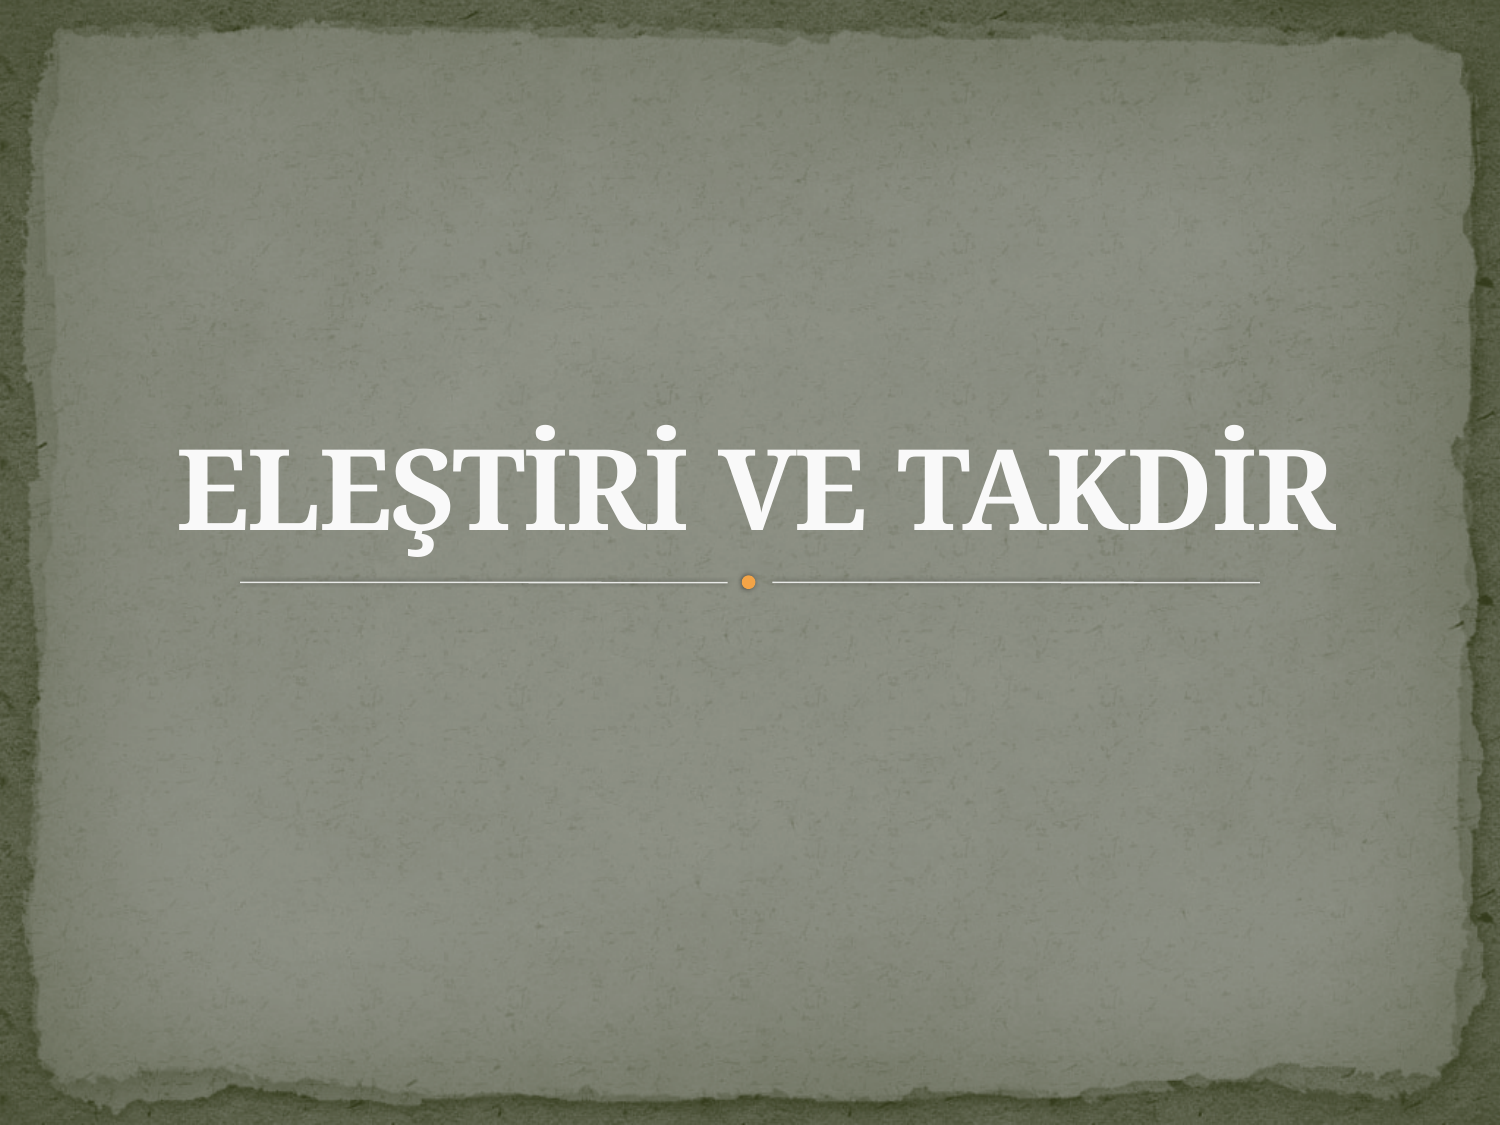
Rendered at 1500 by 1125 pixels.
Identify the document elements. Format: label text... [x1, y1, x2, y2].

title ELEŞTİRİ VE TAKDİR [74, 235, 1438, 561]
